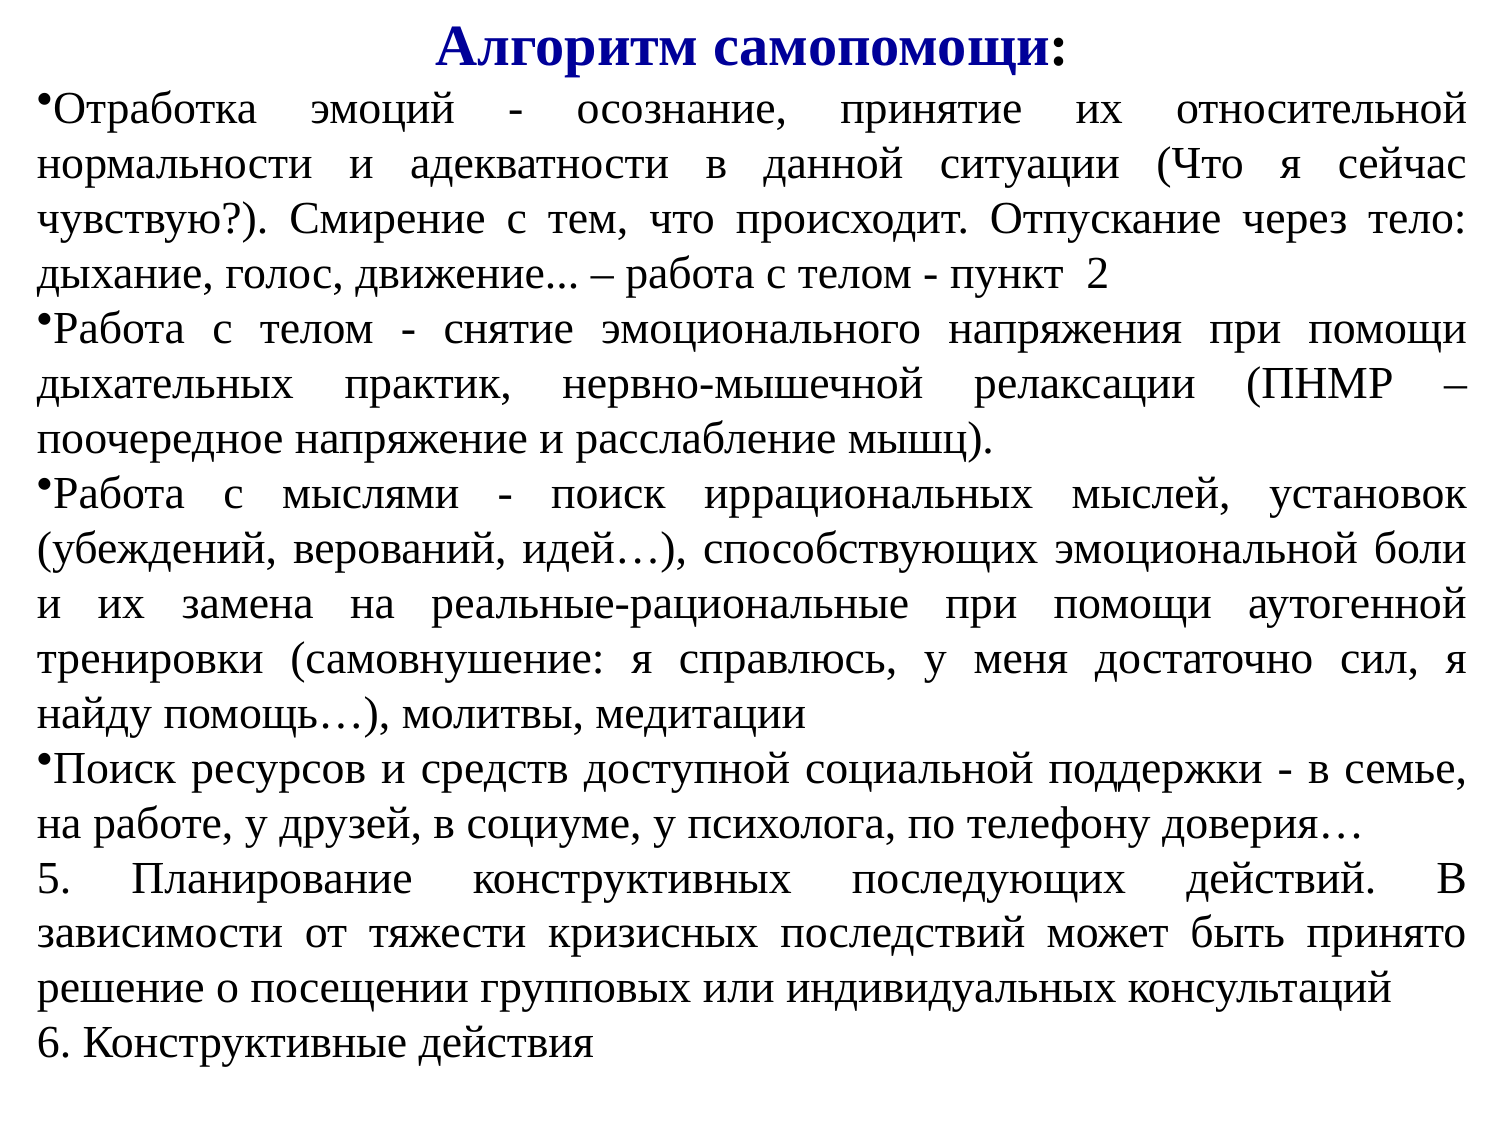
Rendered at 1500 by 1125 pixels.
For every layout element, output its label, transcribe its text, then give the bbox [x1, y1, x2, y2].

text_box Алгоритм самопомощи: Отработка эмоций - осознание, принятие их относительной нормальности и адекватности в данной ситуации (Что я сейчас чувствую?). Смирение с тем, что происходит. Отпускание через тело: дыхание, голос, движение... – работа с телом - пункт 2 Работа с телом - снятие эмоционального напряжения при помощи дыхательных практик, нервно-мышечной релаксации (ПНМР –поочередное напряжение и расслабление мышц). Работа с мыслями - поиск иррациональных мыслей, установок (убеждений, верований, идей…), способствующих эмоциональной боли и их замена на реальные-рациональные при помощи аутогенной тренировки (самовнушение: я справлюсь, у меня достаточно сил, я найду помощь…), молитвы, медитации Поиск ресурсов и средств доступной социальной поддержки - в семье, на работе, у друзей, в социуме, у психолога, по телефону доверия… 5. Планирование конструктивных последующих действий. В зависимости от тяжести кризисных последствий может быть принято решение о посещении групповых или индивидуальных консультаций 6. Конструктивные действия [21, 0, 1483, 1125]
